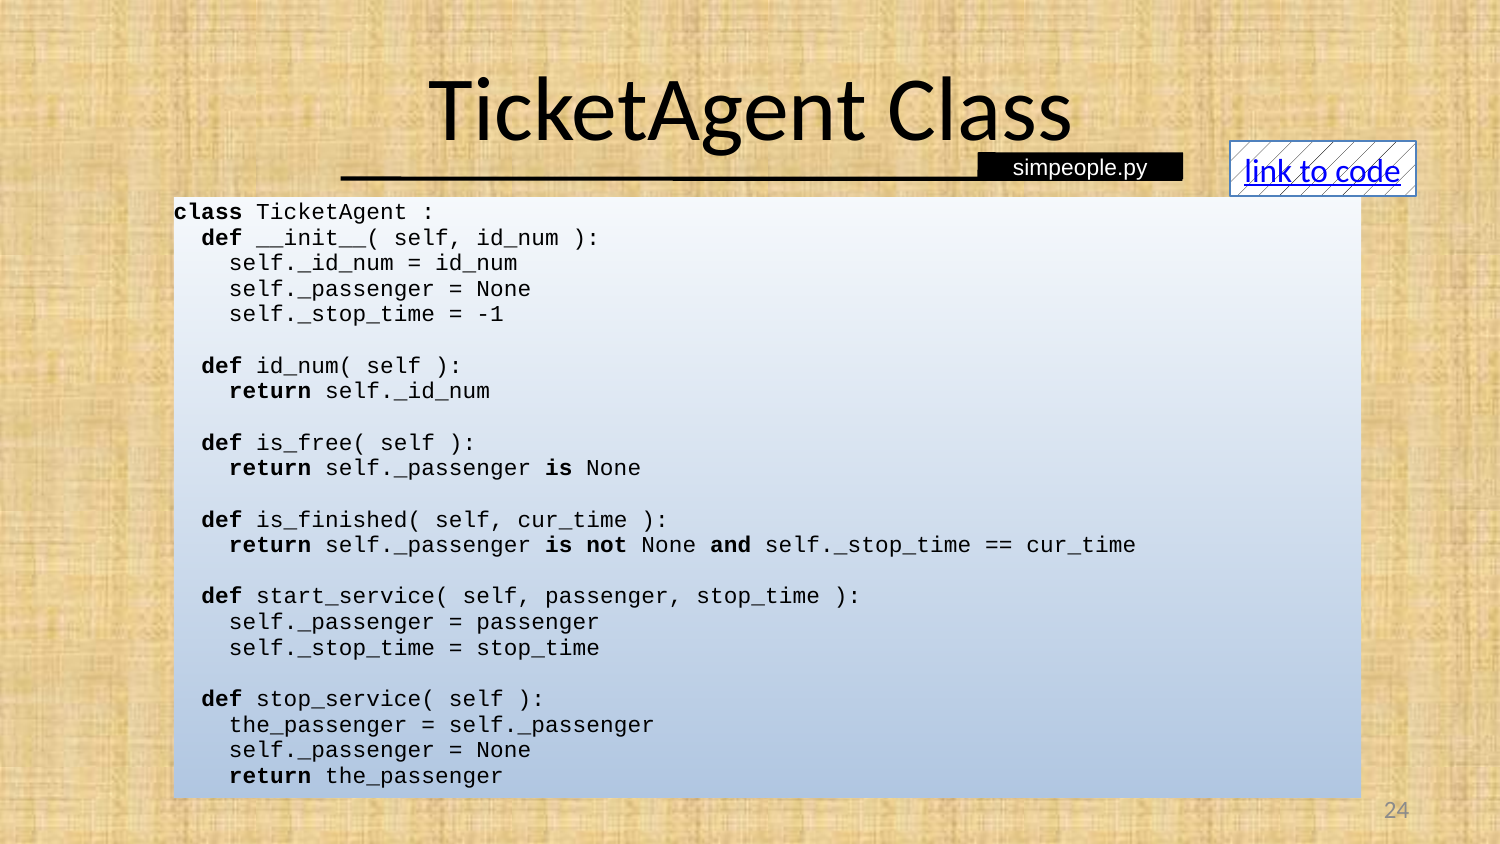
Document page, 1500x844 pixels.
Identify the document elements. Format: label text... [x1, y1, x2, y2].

slide_number 24 [1361, 790, 1425, 827]
picture [0, 0, 1500, 844]
text_box link to code [1229, 141, 1416, 197]
title TicketAgent Class [243, 33, 1259, 175]
text_box simpeople.py [978, 153, 1183, 179]
text_box class TicketAgent : def __init__( self, id_num ): self._id_num = id_num self._passenger = None self._stop_time = -1 def id_num( self ): return self._id_num def is_free( self ): return self._passenger is None def is_finished( self, cur_time ): return self._passenger is not None and self._stop_time == cur_time def start_service( self, passenger, stop_time ): self._passenger = passenger self._stop_time = stop_time def stop_service( self ): the_passenger = self._passenger self._passenger = None return the_passenger [173, 197, 1362, 798]
